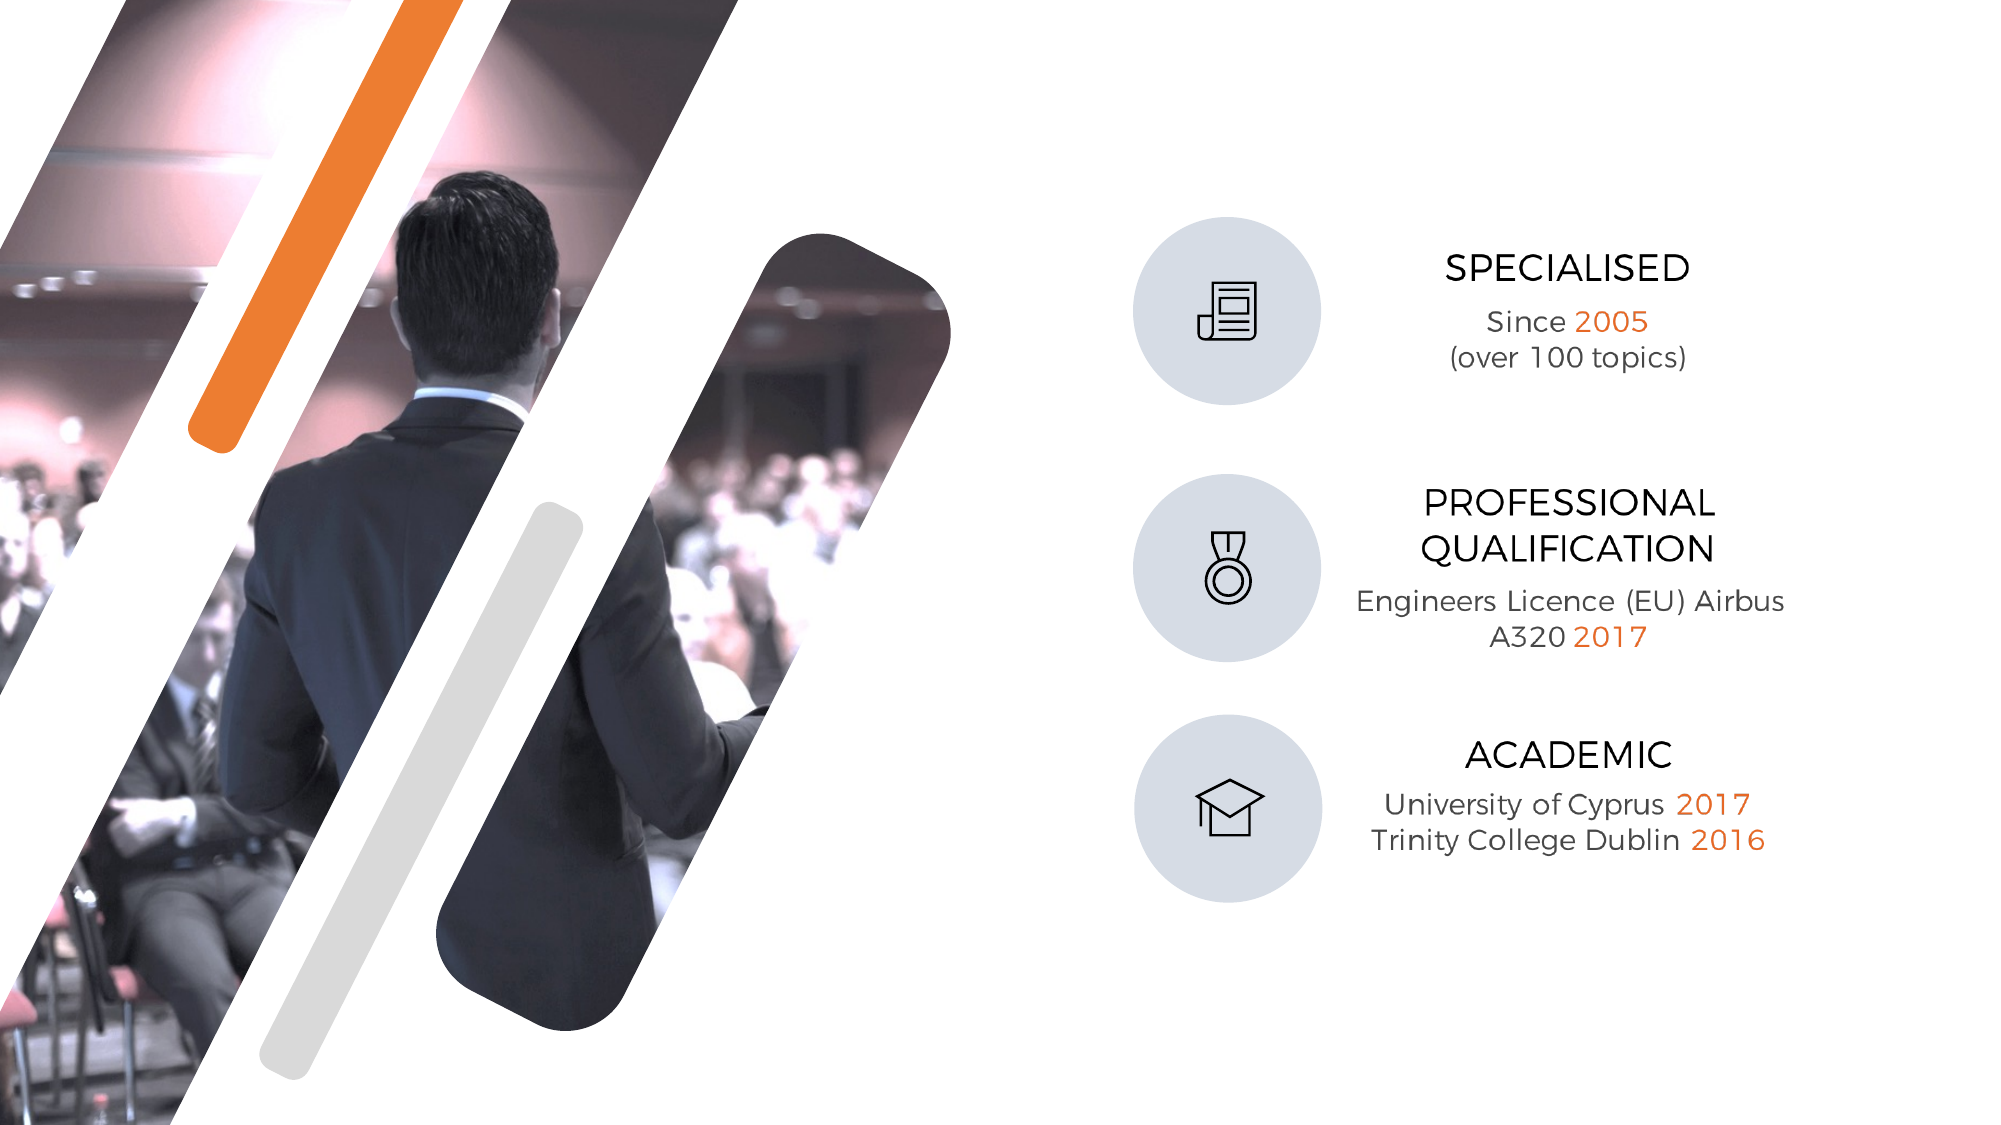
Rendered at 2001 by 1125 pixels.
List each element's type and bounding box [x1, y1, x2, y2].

picture [0, 0, 951, 1125]
text_box [1322, 576, 1817, 662]
text_box [1197, 281, 1257, 341]
text_box [1133, 217, 1322, 406]
text_box [1204, 531, 1252, 605]
text_box [1427, 237, 1709, 293]
text_box [1357, 780, 1781, 866]
text_box [1134, 714, 1323, 903]
text_box [1194, 778, 1266, 837]
text_box [1133, 474, 1322, 663]
text_box [1427, 293, 1709, 419]
text_box [1395, 471, 1744, 576]
text_box [1450, 724, 1690, 780]
